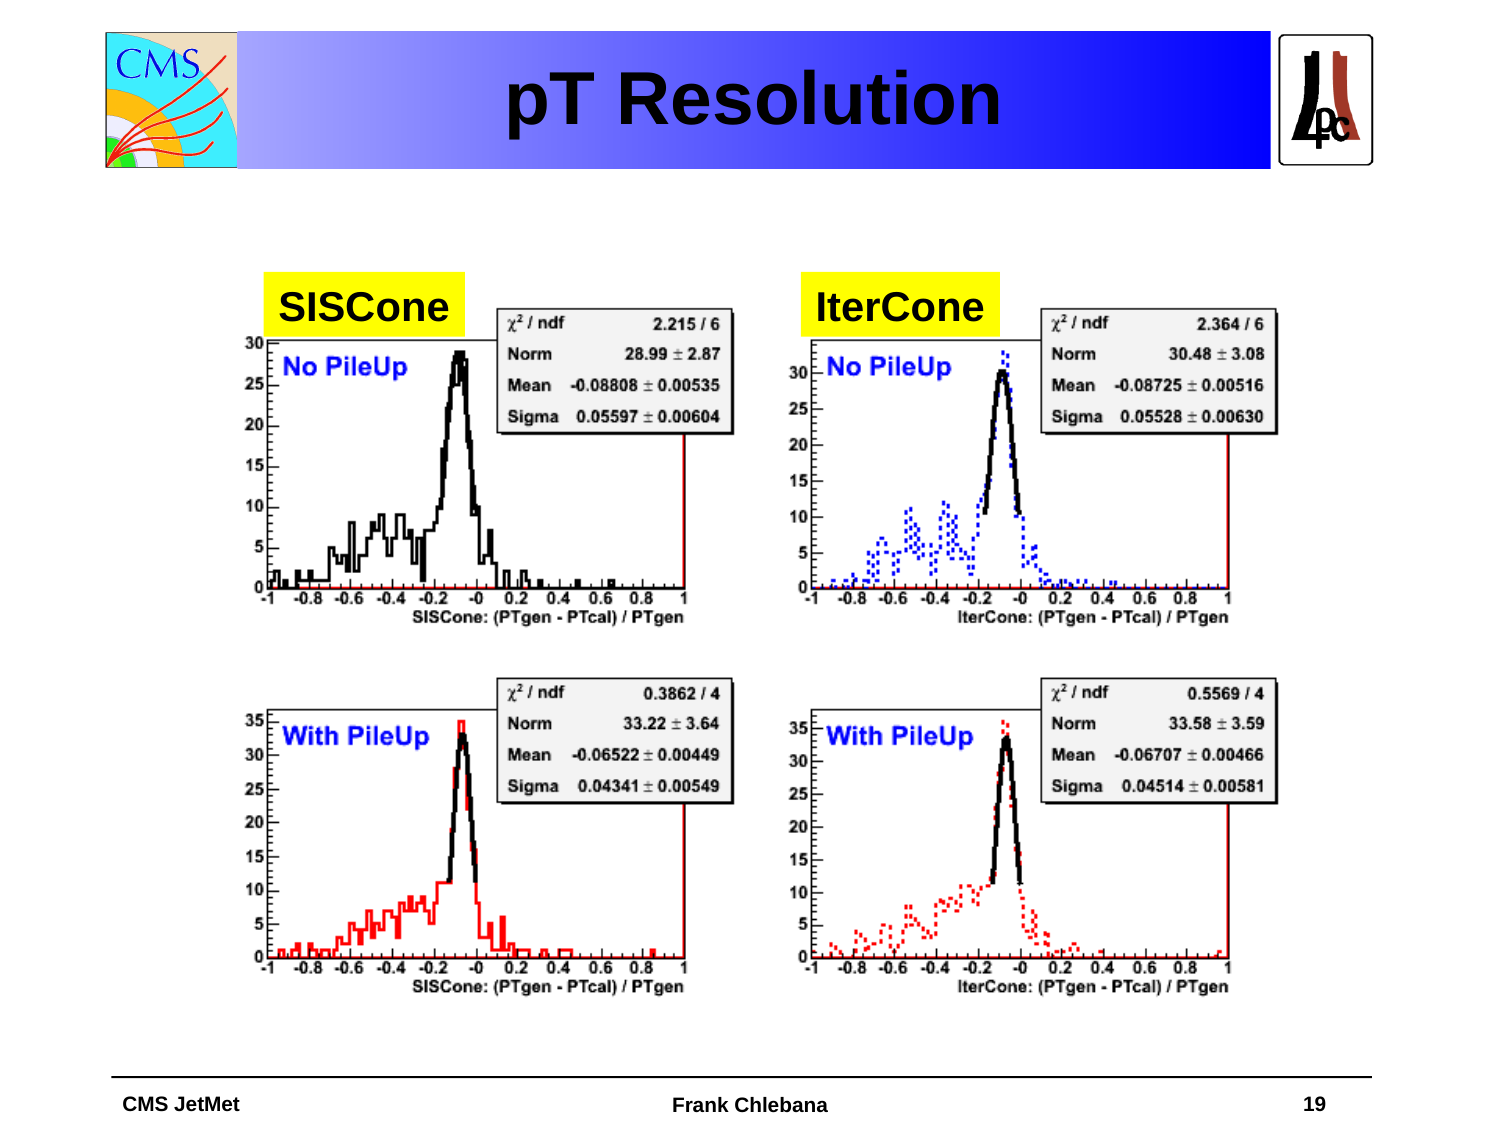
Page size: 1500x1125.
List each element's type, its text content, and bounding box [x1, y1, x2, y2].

picture [105, 31, 236, 169]
picture [206, 299, 1294, 1038]
text_box IterCone [800, 271, 1000, 298]
title pT Resolution [236, 30, 1272, 170]
picture [1265, 24, 1386, 175]
text_box SISCone [263, 271, 465, 298]
